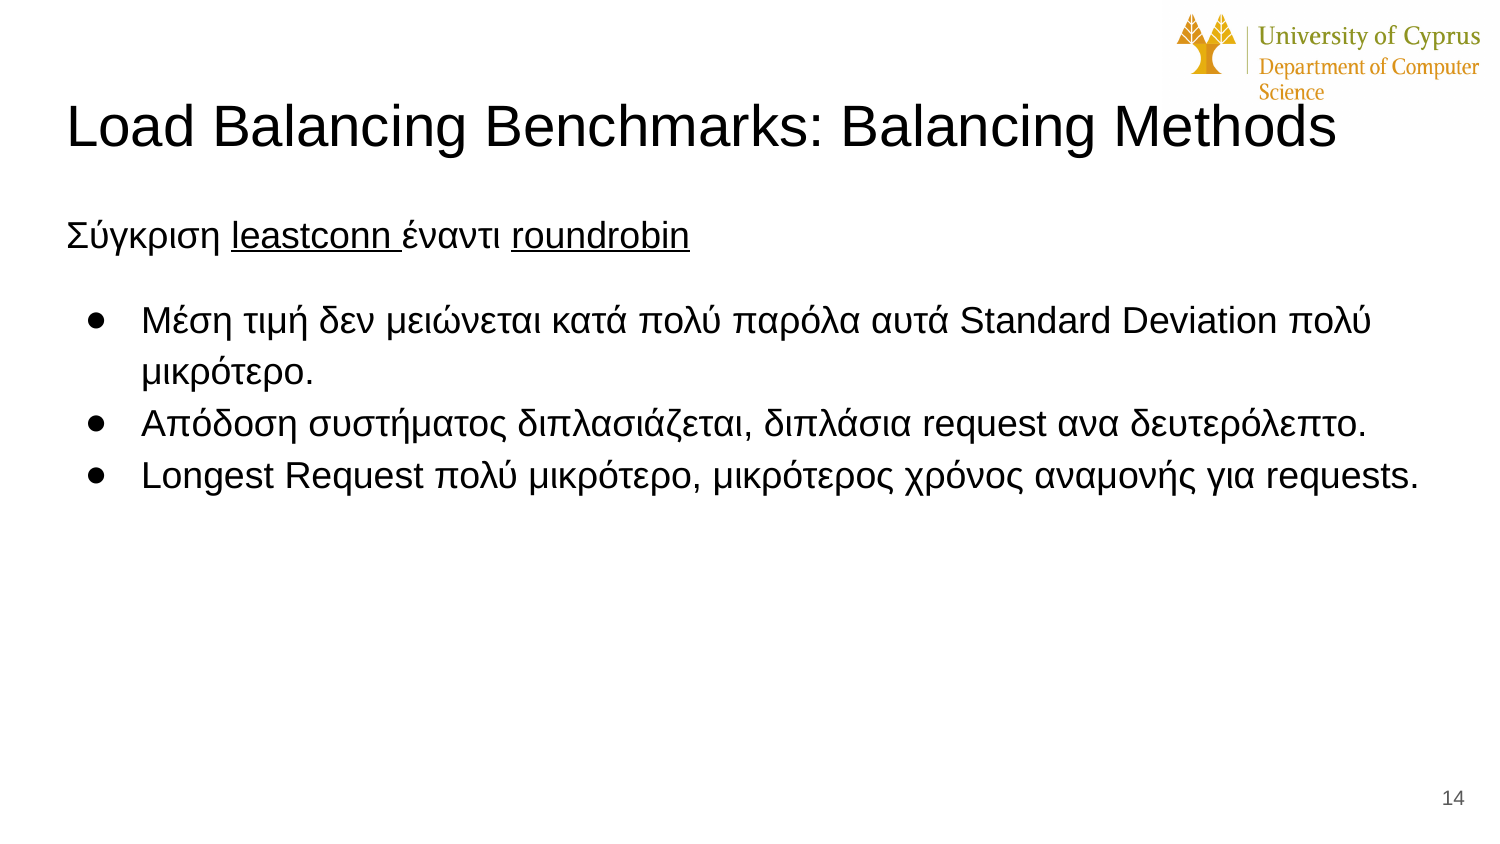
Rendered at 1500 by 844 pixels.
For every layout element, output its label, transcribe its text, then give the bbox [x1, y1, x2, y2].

slide_number ‹#› [1389, 764, 1480, 830]
list Σύγκριση leastconn έναντι roundrobin Μέση τιμή δεν μειώνεται κατά πολύ παρόλα αυτά Standard Deviation πολύ μικρότερο. Απόδοση συστήματος διπλασιάζεται, διπλάσια request ανα δευτερόλεπτο. Longest Request πολύ μικρότερο, μικρότερος χρόνος αναμονής για requests. [51, 189, 1449, 750]
picture [1162, 0, 1500, 130]
title Load Balancing Benchmarks: Balancing Methods [51, 72, 1449, 167]
